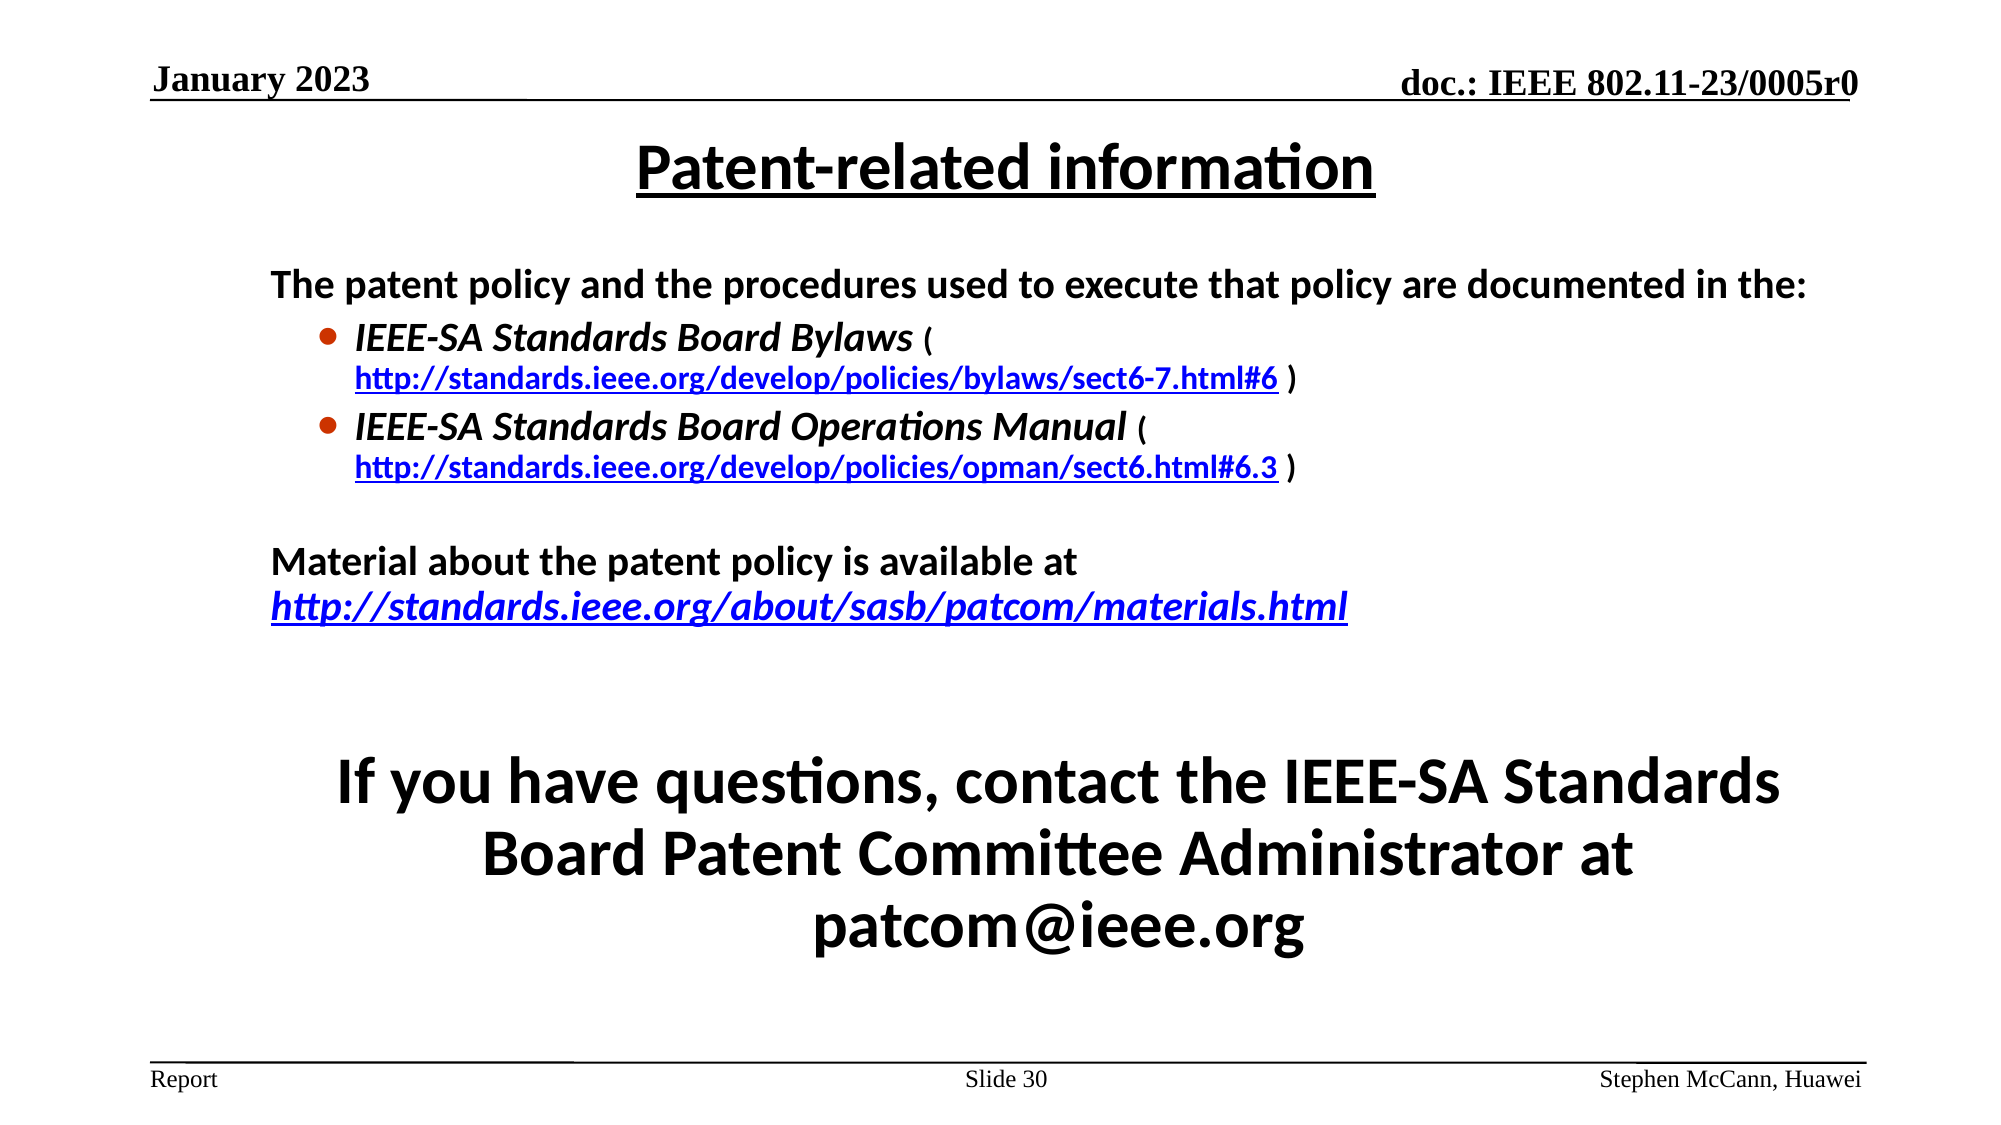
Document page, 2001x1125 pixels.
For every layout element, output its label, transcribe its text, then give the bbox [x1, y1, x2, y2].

title Patent-related information [312, 112, 1701, 213]
slide_number Slide 30 [962, 1061, 1050, 1093]
text_box The patent policy and the procedures used to execute that policy are documented in the: IEEE-SA Standards Board Bylaws (http://standards.ieee.org/develop/policies/bylaws/sect6-7.html#6 ) IEEE-SA Standards Board Operations Manual (http://standards.ieee.org/develop/policies/opman/sect6.html#6.3 ) Material about the patent policy is available at http://standards.ieee.org/about/sasb/patcom/materials.html If you have questions, contact the IEEE-SA Standards Board Patent Committee Administrator at patcom@ieee.org [152, 237, 1863, 1025]
footer Stephen McCann, Huawei [1222, 1061, 1863, 1117]
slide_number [152, 54, 563, 100]
text_box [337, 37, 1688, 163]
